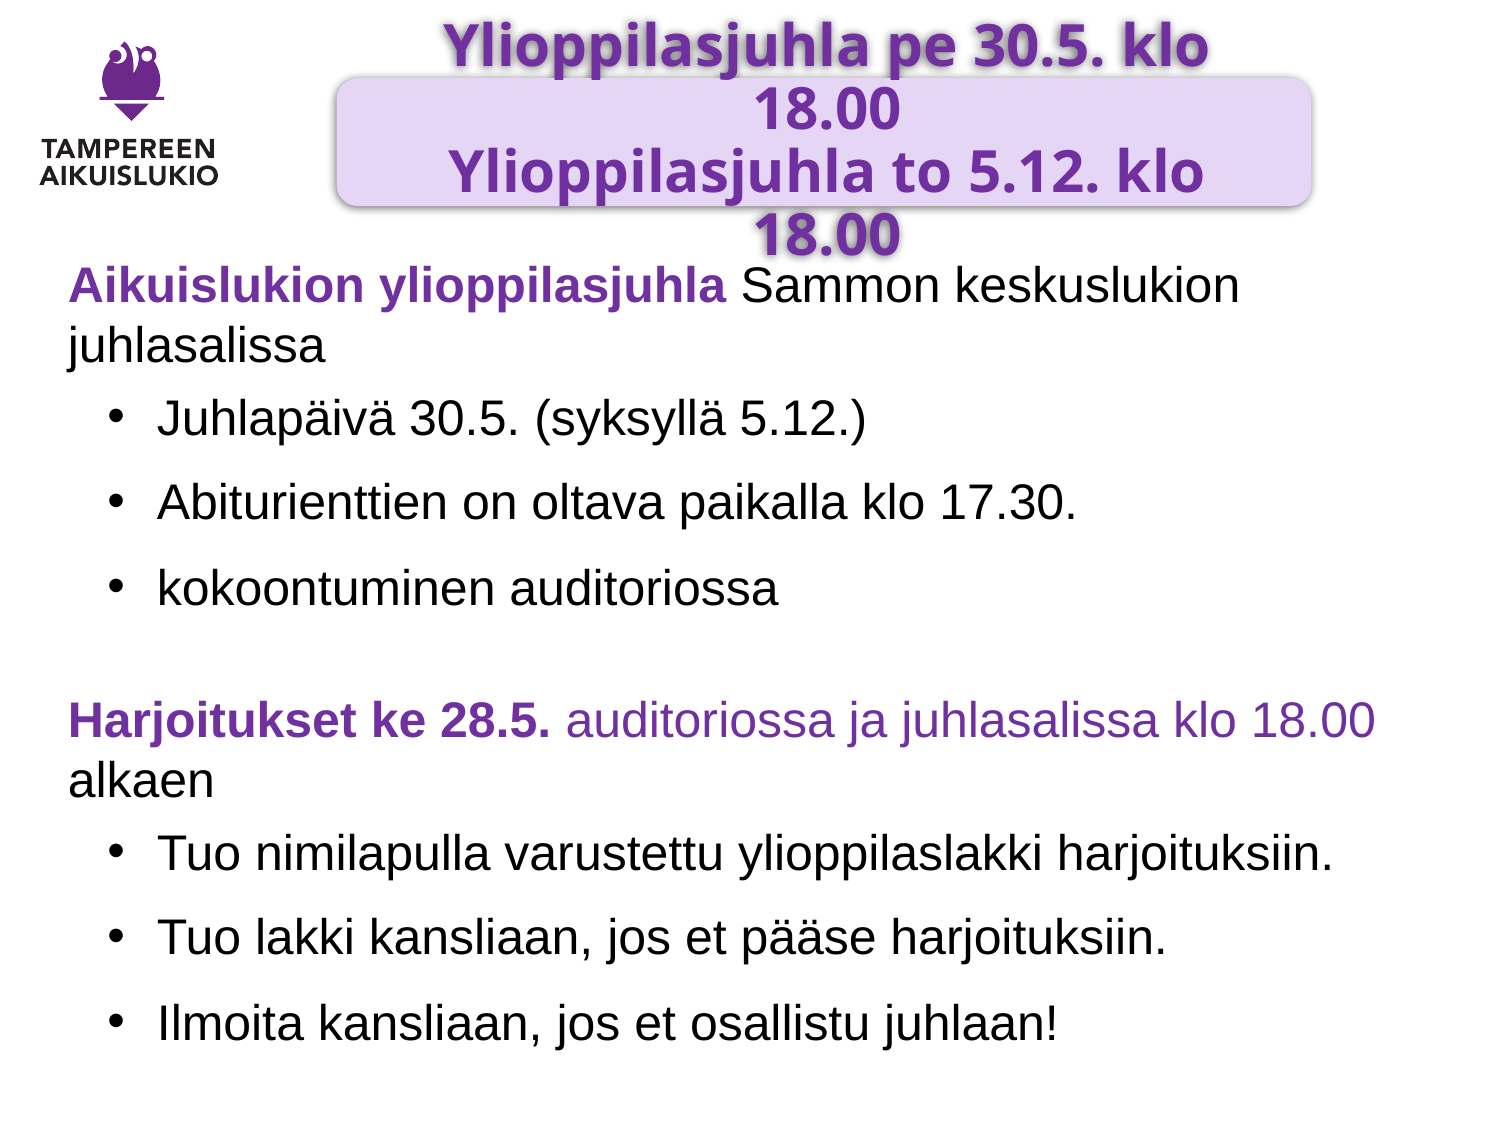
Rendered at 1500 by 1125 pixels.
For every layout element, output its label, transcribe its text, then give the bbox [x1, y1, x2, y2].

picture [17, 2, 240, 225]
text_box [142, 66, 1407, 953]
text_box Aikuislukion ylioppilasjuhla Sammon keskuslukion juhlasalissa Juhlapäivä 30.5. (syksyllä 5.12.) Abiturienttien on oltava paikalla klo 17.30. kokoontuminen auditoriossa Harjoitukset ke 28.5. auditoriossa ja juhlasalissa klo 18.00 alkaen Tuo nimilapulla varustettu ylioppilaslakki harjoituksiin. Tuo lakki kansliaan, jos et pääse harjoituksiin. Ilmoita kansliaan, jos et osallistu juhlaan! [53, 245, 1447, 1125]
